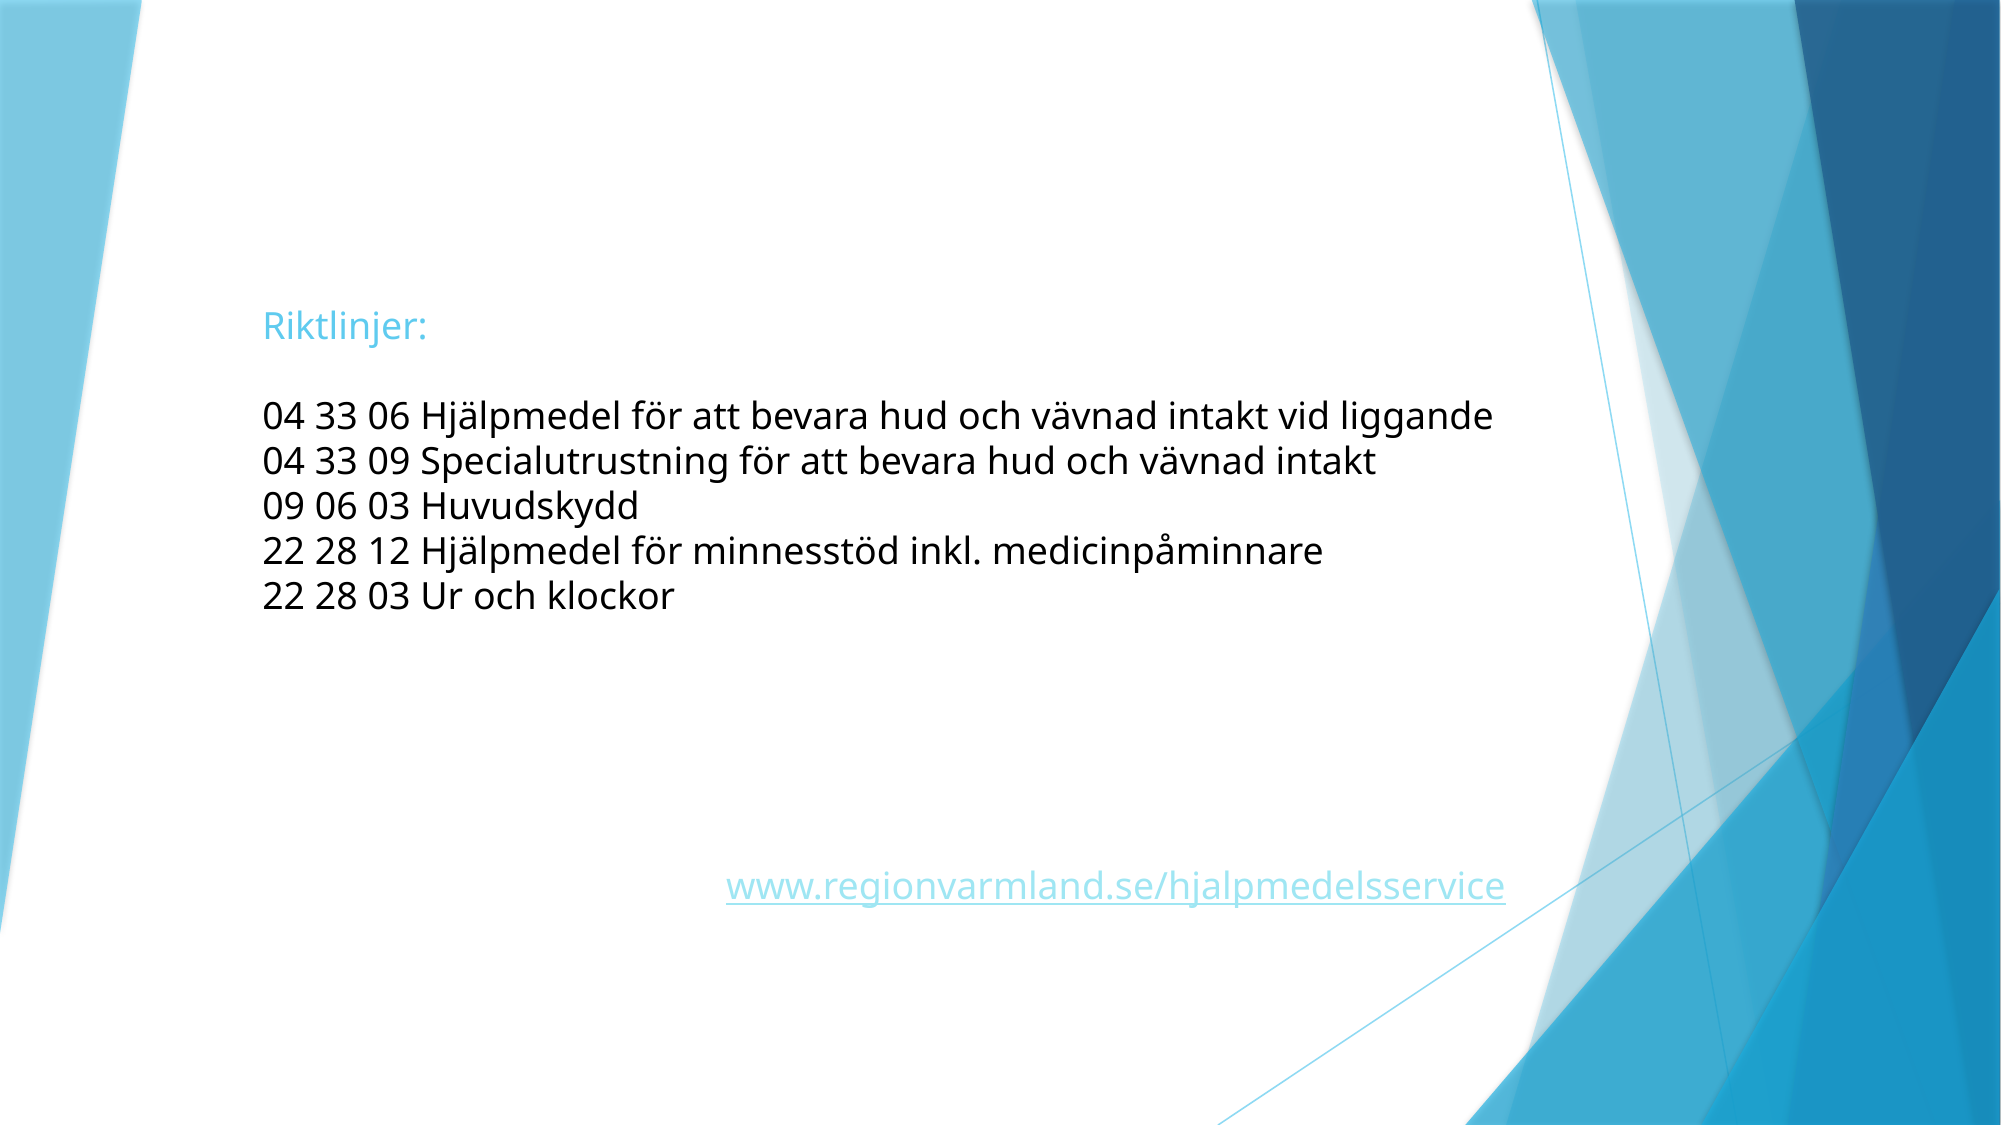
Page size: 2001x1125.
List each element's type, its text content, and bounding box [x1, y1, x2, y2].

title Riktlinjer: 04 33 06 Hjälpmedel för att bevara hud och vävnad intakt vid liggande 04 33 09 Specialutrustning för att bevara hud och vävnad intakt 09 06 03 Huvudskydd 22 28 12 Hjälpmedel för minnesstöd inkl. medicinpåminnare 22 28 03 Ur och klockor [247, 129, 1522, 670]
subtitle www.regionvarmland.se/hjalpmedelsservice [247, 788, 1522, 935]
